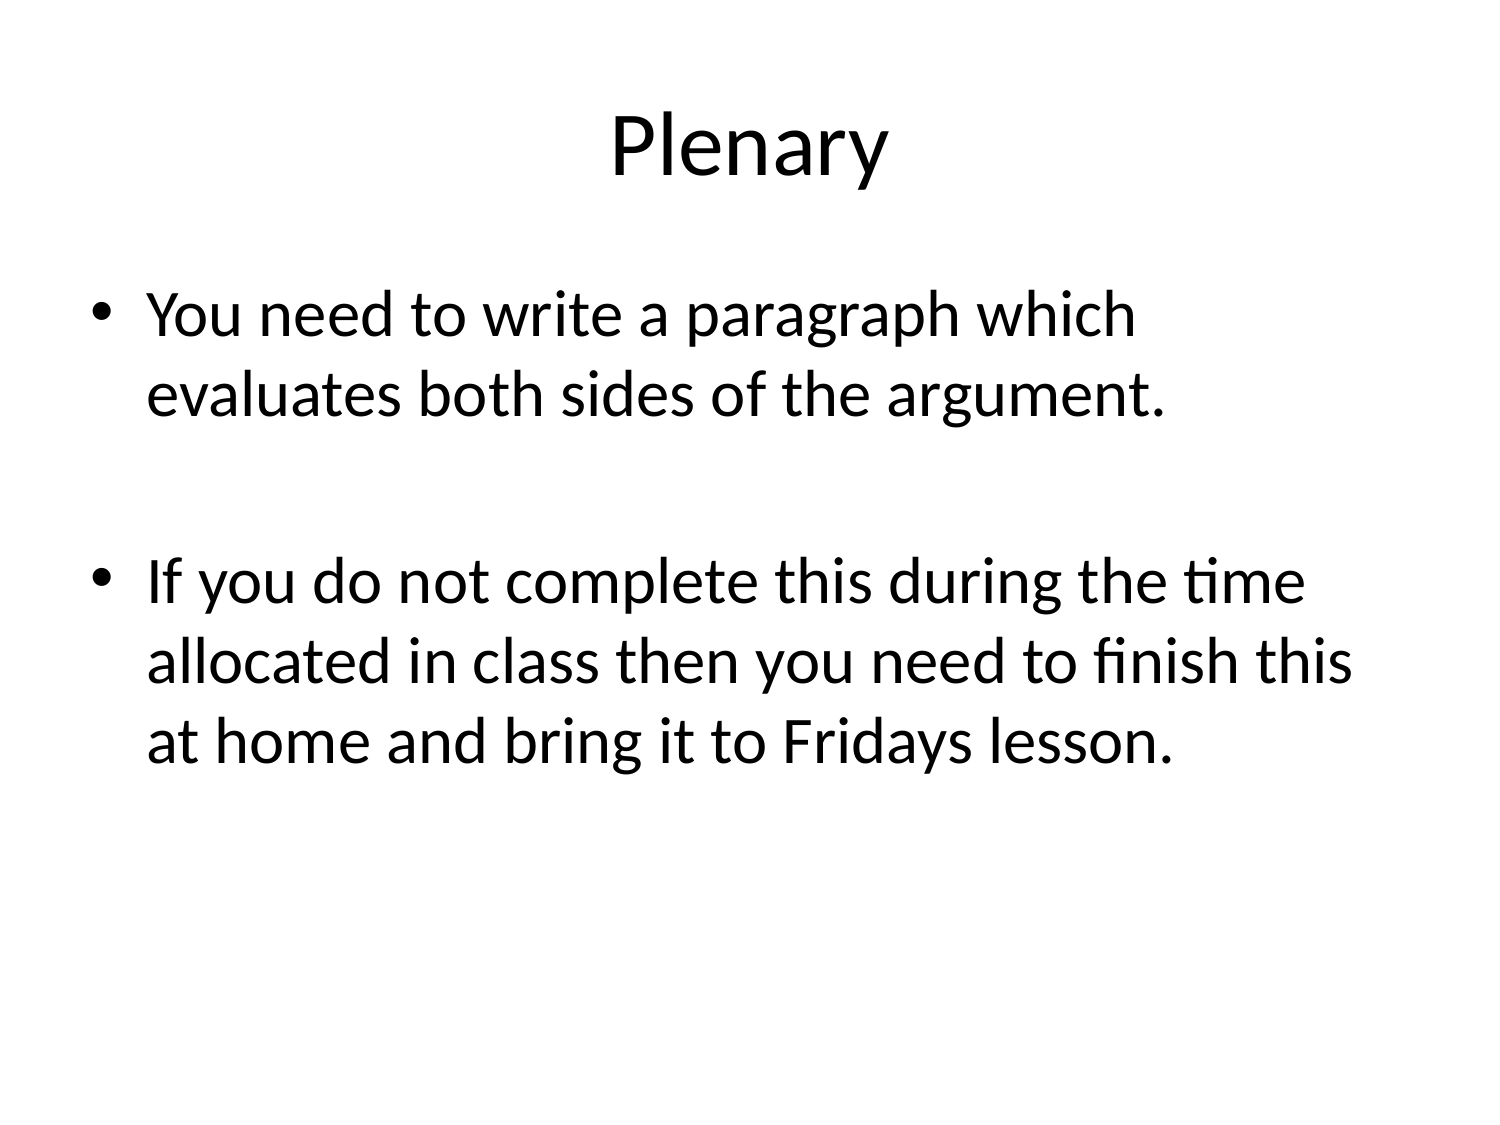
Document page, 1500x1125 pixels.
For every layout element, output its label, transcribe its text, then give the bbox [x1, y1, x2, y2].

title Plenary [75, 45, 1425, 233]
list You need to write a paragraph which evaluates both sides of the argument. If you do not complete this during the time allocated in class then you need to finish this at home and bring it to Fridays lesson. [75, 262, 1425, 1005]
